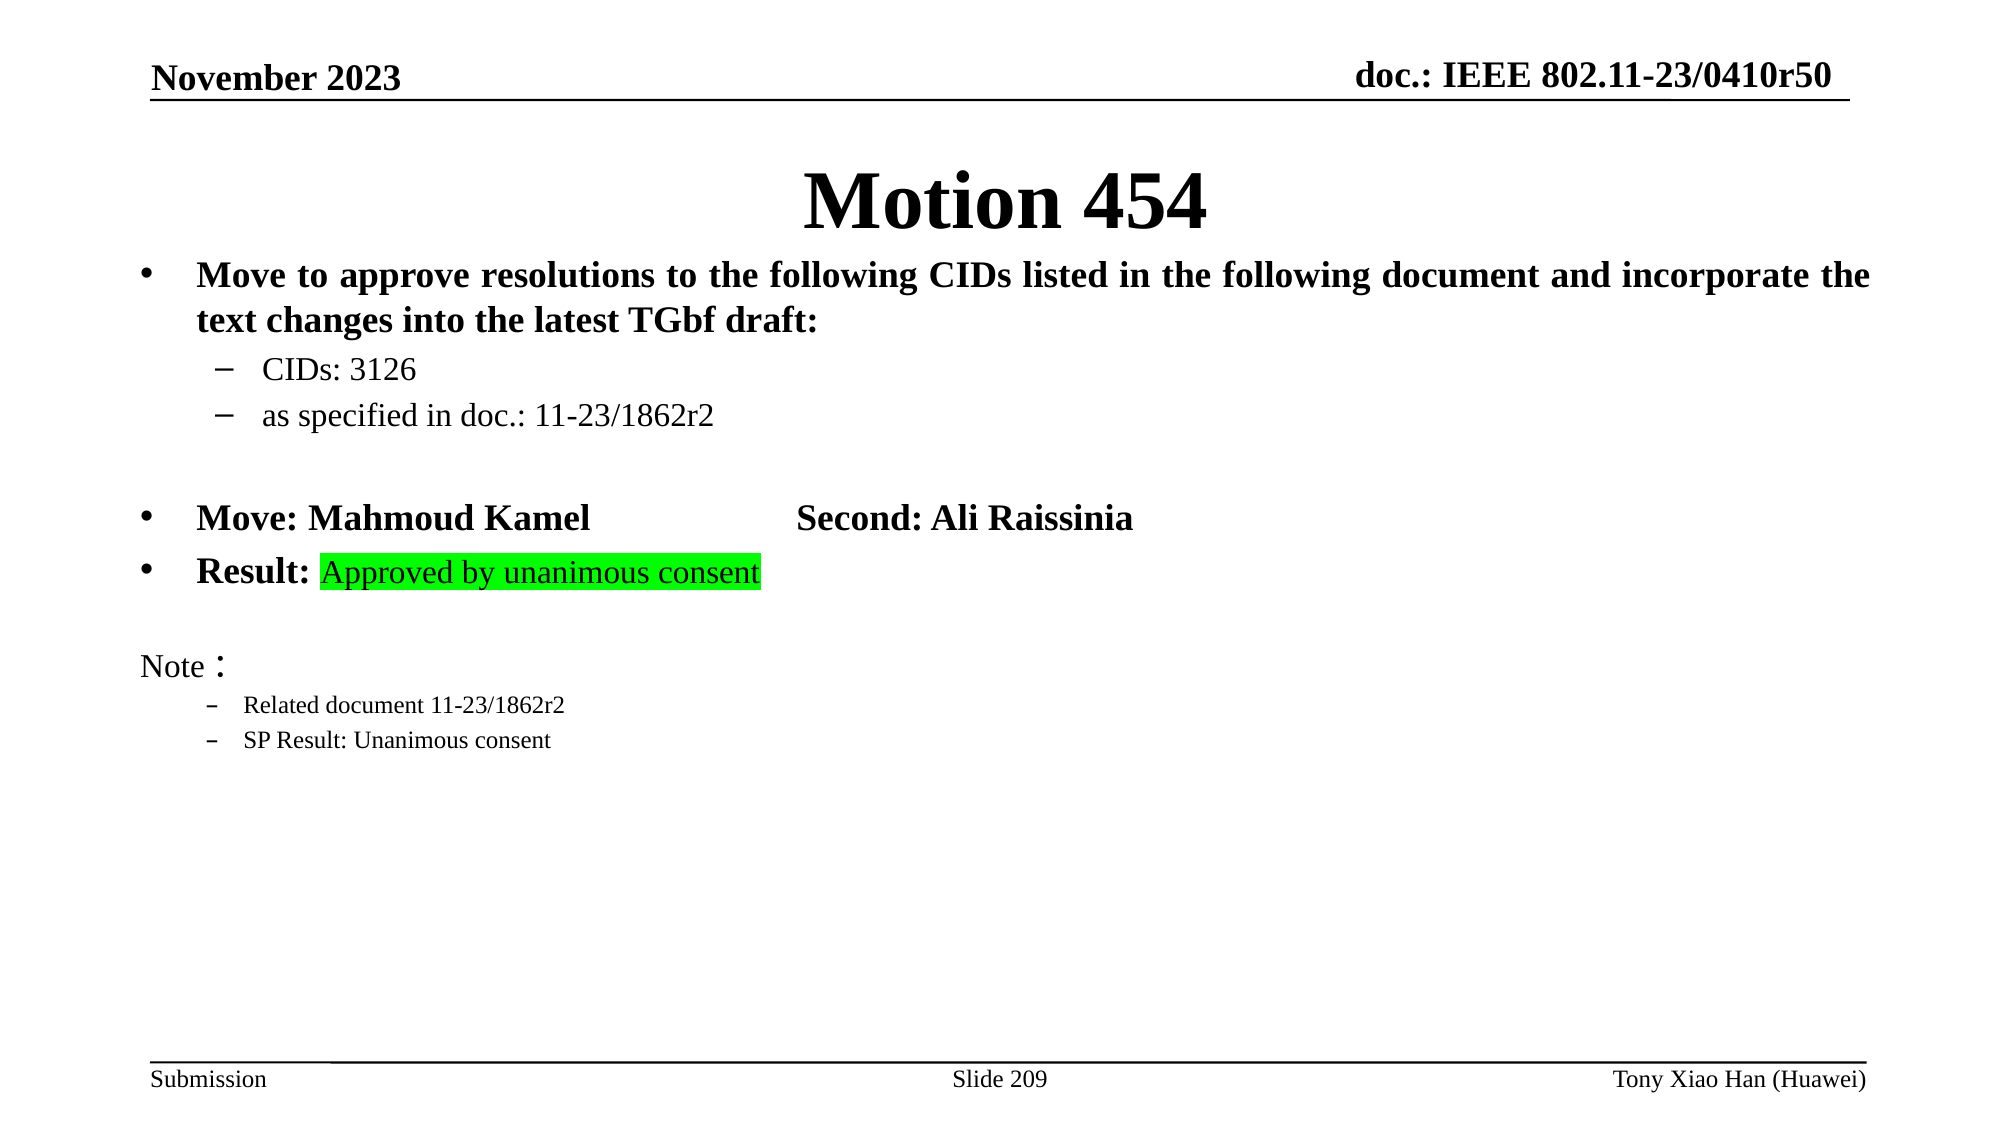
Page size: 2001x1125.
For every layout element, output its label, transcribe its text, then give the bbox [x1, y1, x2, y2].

text_box Move to approve resolutions to the following CIDs listed in the following document and incorporate the text changes into the latest TGbf draft: CIDs: 3126 as specified in doc.: 11-23/1862r2 Move: Mahmoud Kamel Second: Ali Raissinia Result: Approved by unanimous consent Note： Related document 11-23/1862r2 SP Result: Unanimous consent [125, 212, 1888, 988]
text_box Motion 454 [368, 137, 1644, 212]
